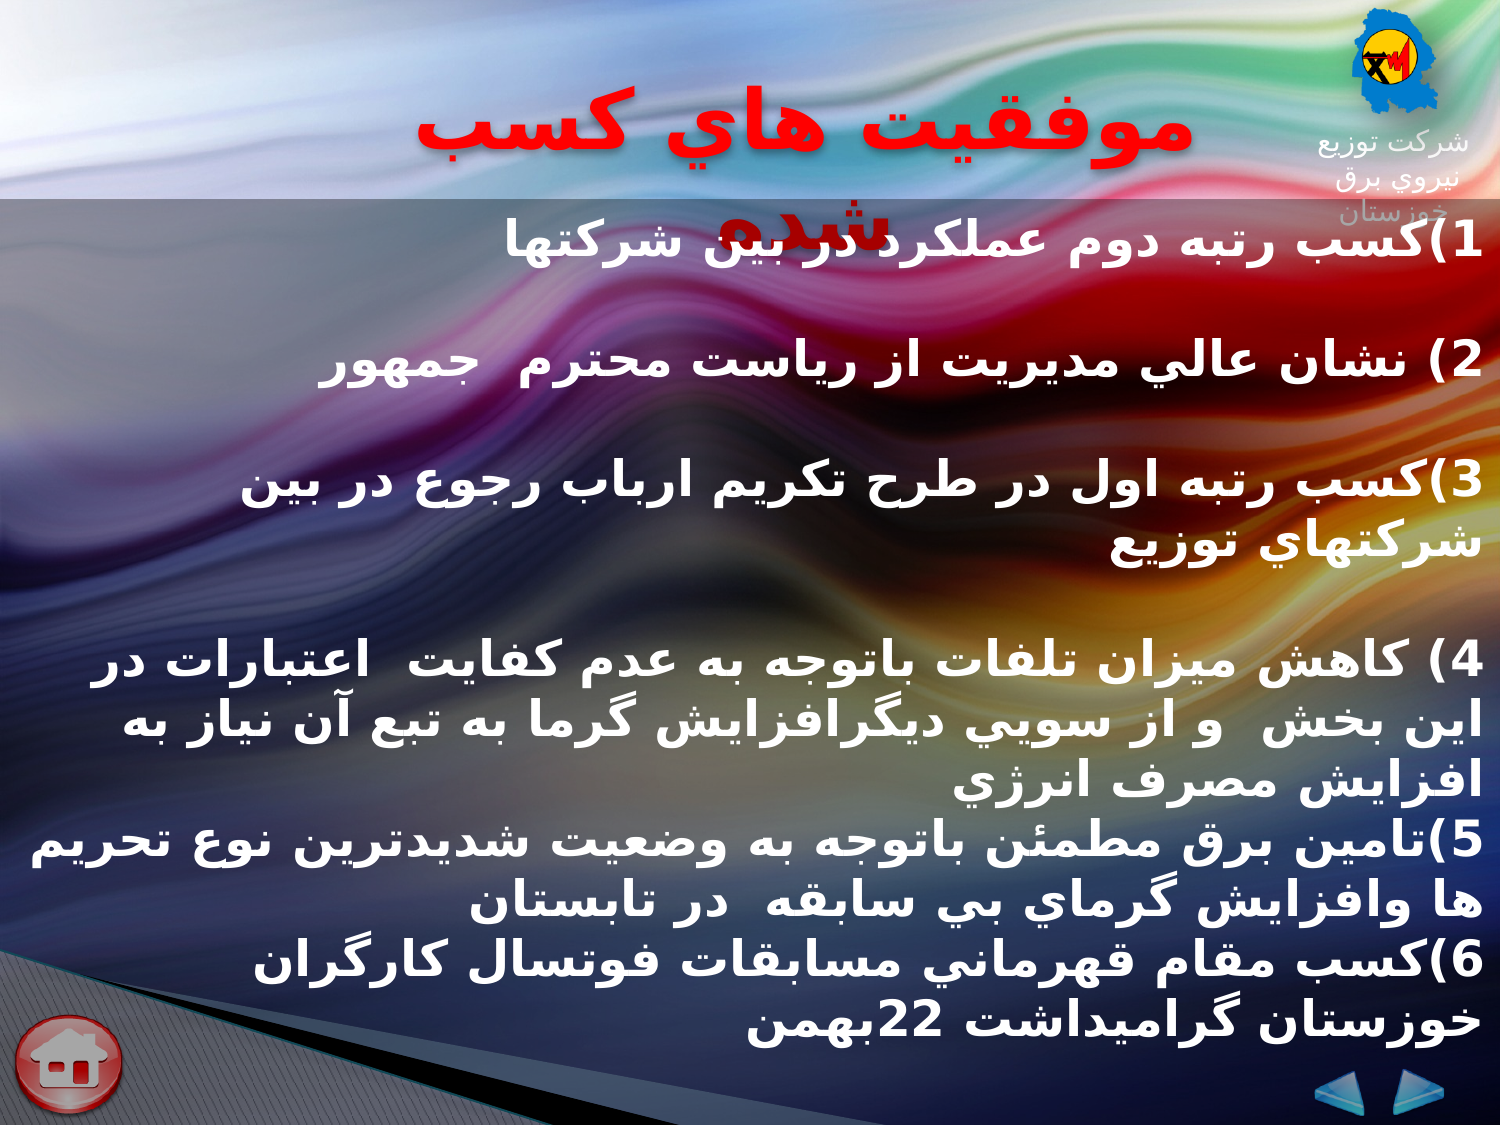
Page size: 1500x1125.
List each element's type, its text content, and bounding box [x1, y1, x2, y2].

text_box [1274, 7, 1500, 166]
picture [1390, 1066, 1447, 1123]
text_box موفقيت هاي كسب شده [374, 58, 1238, 199]
picture [1312, 1067, 1369, 1124]
picture [12, 1012, 126, 1125]
picture [0, 0, 1500, 199]
text_box 1)كسب رتبه دوم عملكرد در بين شركتها 2) نشان عالي مديريت از رياست محترم جمهور 3)كسب رتبه اول در طرح تكريم ارباب رجوع در بين شركتهاي توزيع 4) كاهش ميزان تلفات باتوجه به عدم كفايت اعتبارات در اين بخش و از سويي ديگرافزايش گرما به تبع آن نياز به افزايش مصرف انرژي 5)تامين برق مطمئن باتوجه به وضعيت شديدترين نوع تحريم ها وافزايش گرماي بي سابقه در تابستان 6)كسب مقام قهرماني مسابقات فوتسال كارگران خوزستان گراميداشت 22بهمن [0, 199, 1500, 1125]
